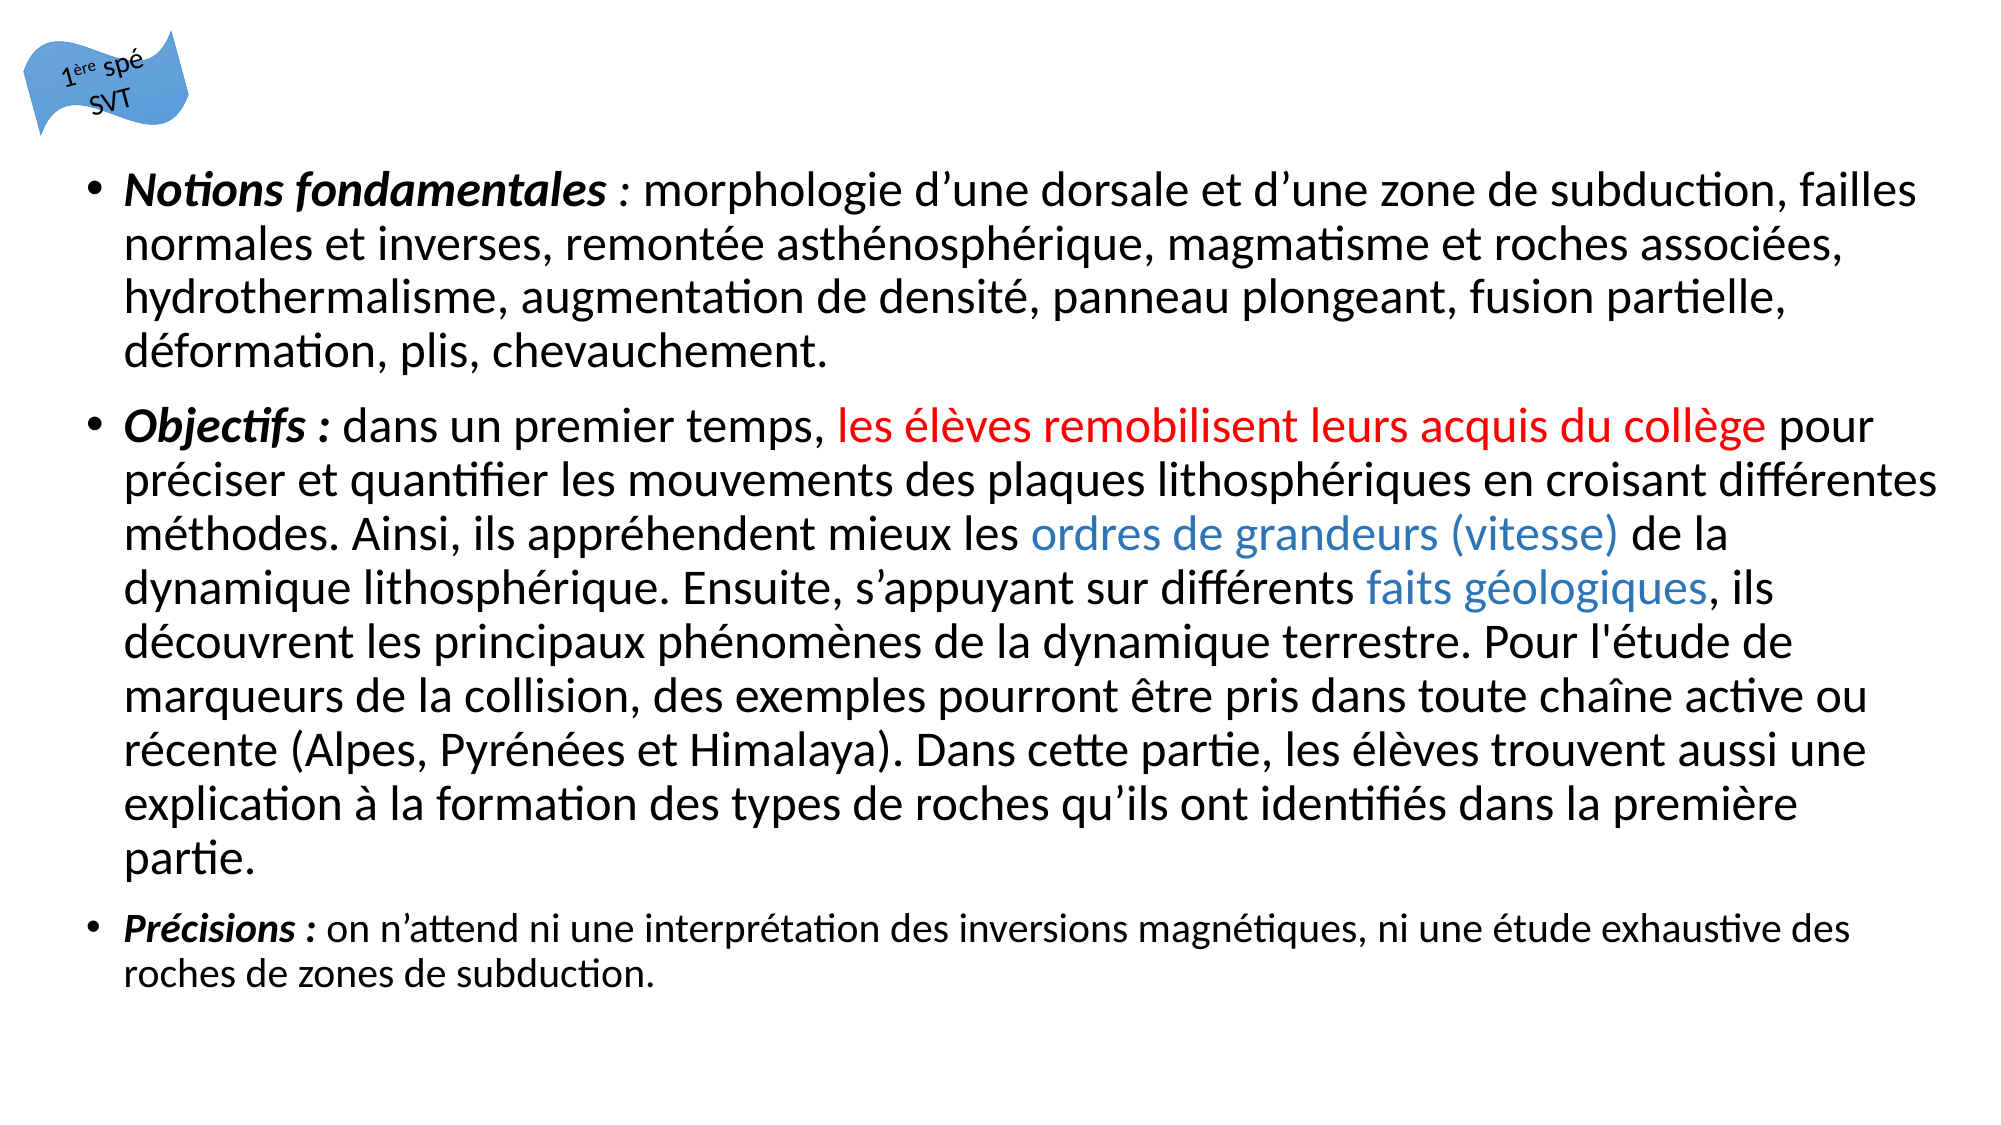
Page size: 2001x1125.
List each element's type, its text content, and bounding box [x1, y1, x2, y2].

text_box 1ère spé SVT [23, 29, 189, 136]
list Notions fondamentales : morphologie d’une dorsale et d’une zone de subduction, failles normales et inverses, remontée asthénosphérique, magmatisme et roches associées, hydrothermalisme, augmentation de densité, panneau plongeant, fusion partielle, déformation, plis, chevauchement. Objectifs : dans un premier temps, les élèves remobilisent leurs acquis du collège pour préciser et quantifier les mouvements des plaques lithosphériques en croisant différentes méthodes. Ainsi, ils appréhendent mieux les ordres de grandeurs (vitesse) de la dynamique lithosphérique. Ensuite, s’appuyant sur différents faits géologiques, ils découvrent les principaux phénomènes de la dynamique terrestre. Pour l'étude de marqueurs de la collision, des exemples pourront être pris dans toute chaîne active ou récente (Alpes, Pyrénées et Himalaya). Dans cette partie, les élèves trouvent aussi une explication à la formation des types de roches qu’ils ont identifiés dans la première partie. Précisions : on n’attend ni une interprétation des inversions magnétiques, ni une étude exhaustive des roches de zones de subduction. [71, 155, 1957, 1125]
